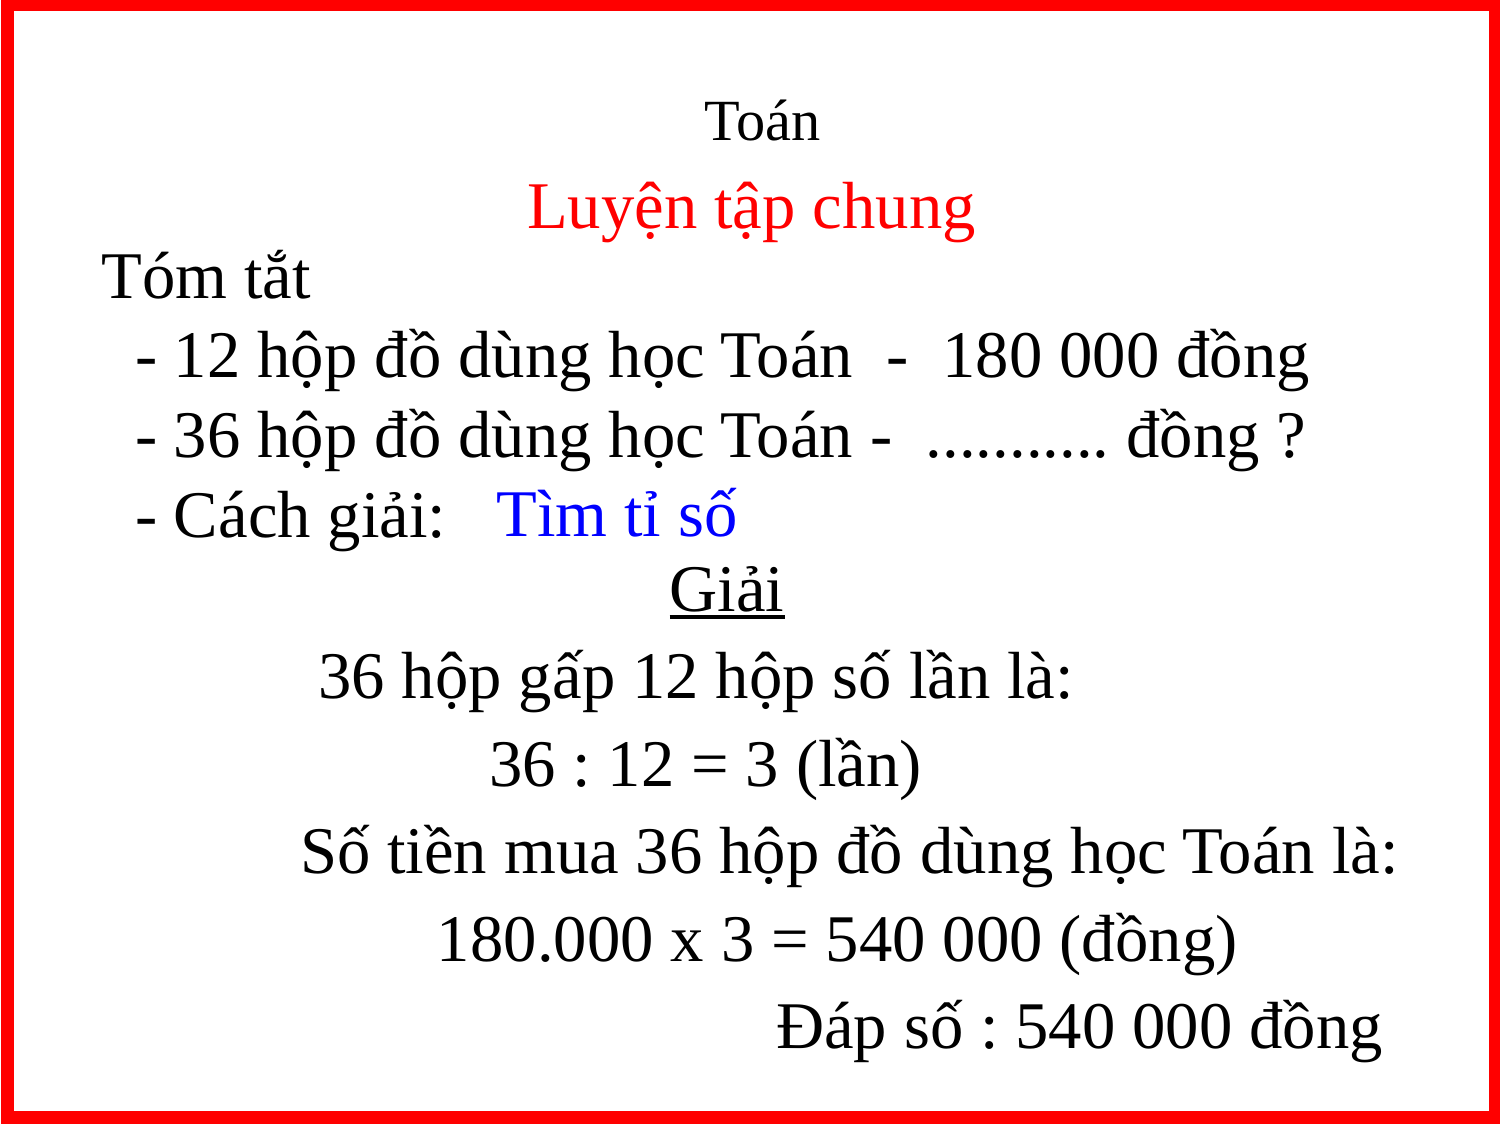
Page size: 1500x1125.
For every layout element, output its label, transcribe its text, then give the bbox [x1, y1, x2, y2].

text_box 36 hộp gấp 12 hộp số lần là: [303, 624, 1091, 720]
text_box Luyện tập chung [512, 160, 1025, 223]
text_box Số tiền mua 36 hộp đồ dùng học Toán là: [285, 799, 1416, 895]
text_box Toán [174, 4, 1350, 160]
text_box Tóm tắt - 12 hộp đồ dùng học Toán - 180 000 đồng - 36 hộp đồ dùng học Toán - ........... đồng ? - Cách giải: [86, 223, 1495, 559]
text_box 180.000 x 3 = 540 000 (đồng) [422, 887, 1363, 983]
text_box 36 : 12 = 3 (lần) [474, 712, 938, 799]
text_box Đáp số : 540 000 đồng [761, 974, 1400, 1070]
text_box [7, 4, 1495, 1118]
text_box Giải [654, 559, 845, 624]
